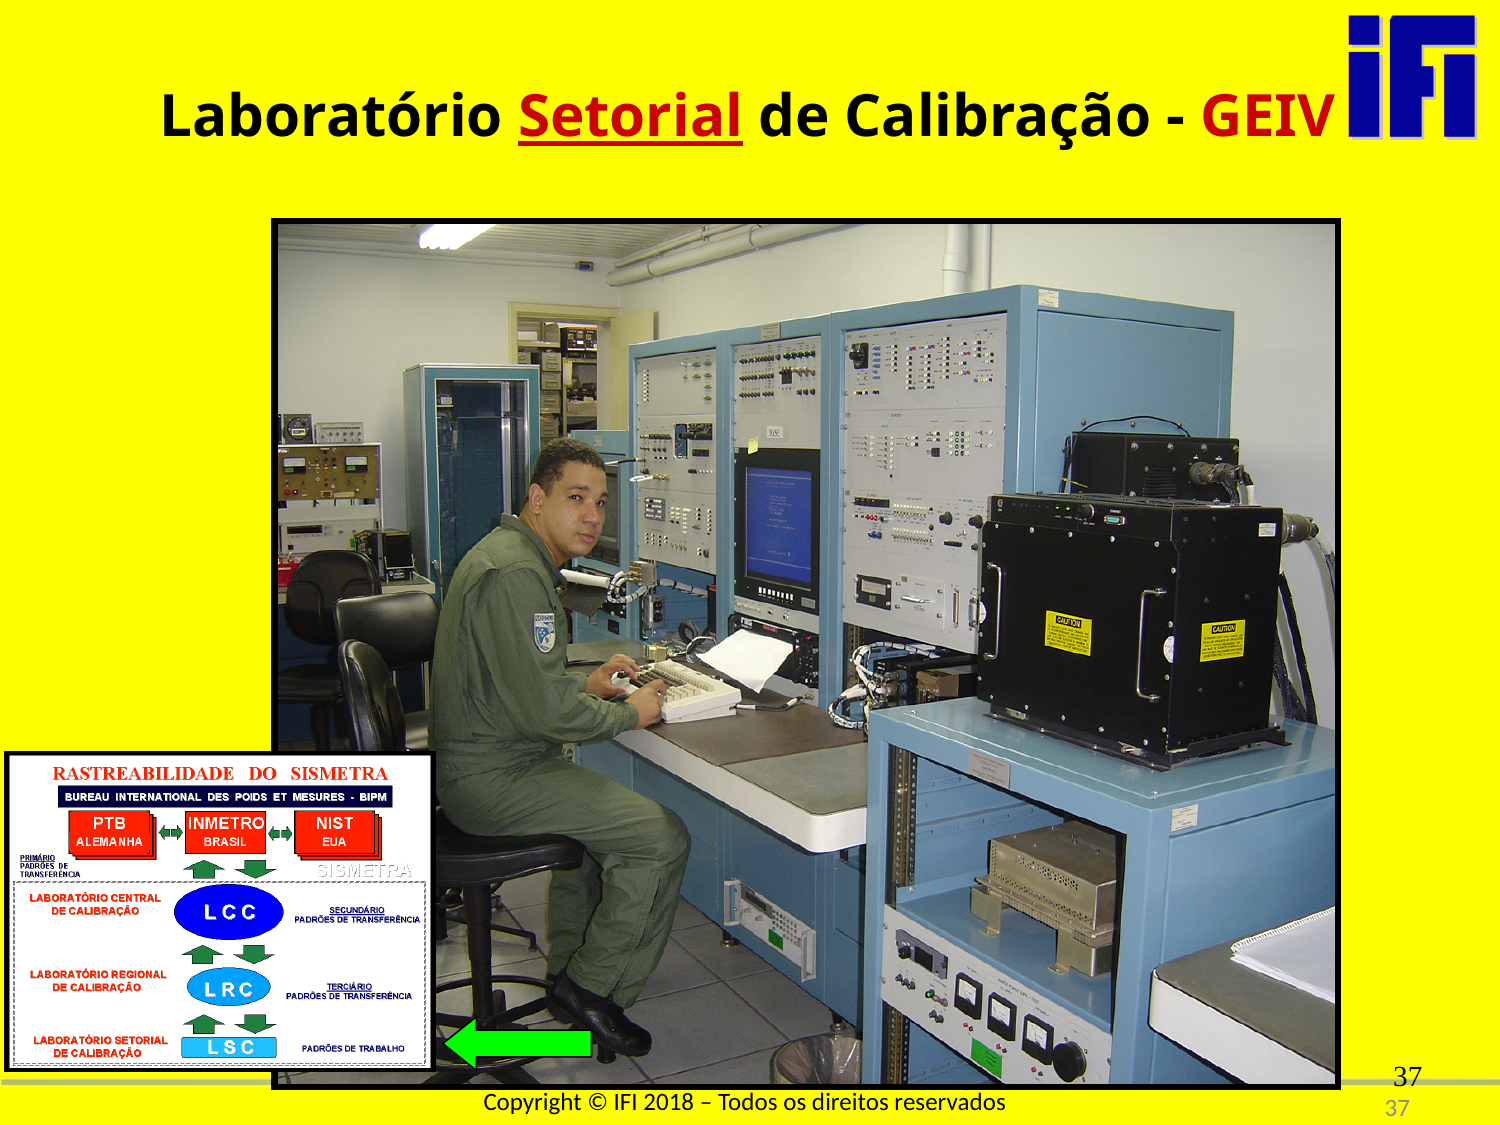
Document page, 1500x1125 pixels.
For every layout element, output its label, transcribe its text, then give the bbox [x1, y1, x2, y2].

picture [0, 1078, 271, 1085]
text_box 37 [1124, 1049, 1438, 1125]
picture [1337, 6, 1483, 144]
picture [4, 224, 1335, 1084]
text_box Laboratório Setorial de Calibração - GEIV [144, 70, 1351, 156]
picture [1438, 1078, 1500, 1085]
